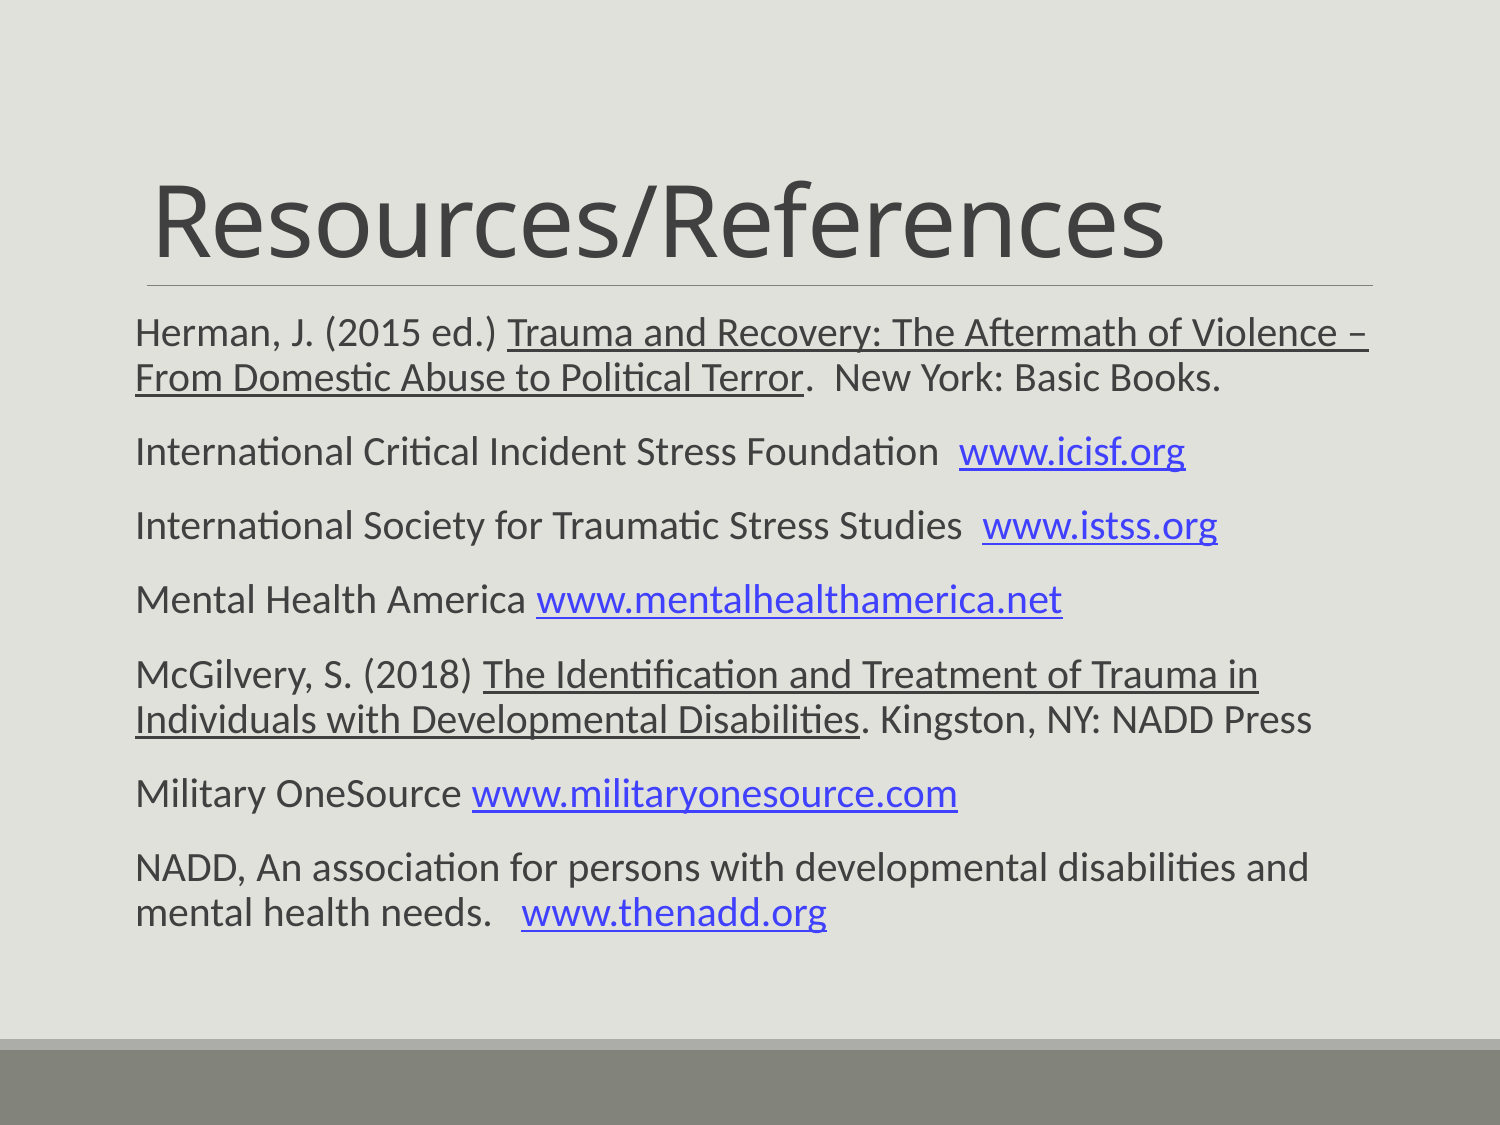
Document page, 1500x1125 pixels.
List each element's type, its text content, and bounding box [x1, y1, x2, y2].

title Resources/References [135, 47, 1373, 285]
list Herman, J. (2015 ed.) Trauma and Recovery: The Aftermath of Violence – From Domestic Abuse to Political Terror. New York: Basic Books. International Critical Incident Stress Foundation www.icisf.org International Society for Traumatic Stress Studies www.istss.org Mental Health America www.mentalhealthamerica.net McGilvery, S. (2018) The Identification and Treatment of Trauma in Individuals with Developmental Disabilities. Kingston, NY: NADD Press Military OneSource www.militaryonesource.com NADD, An association for persons with developmental disabilities and mental health needs. www.thenadd.org [135, 302, 1373, 963]
